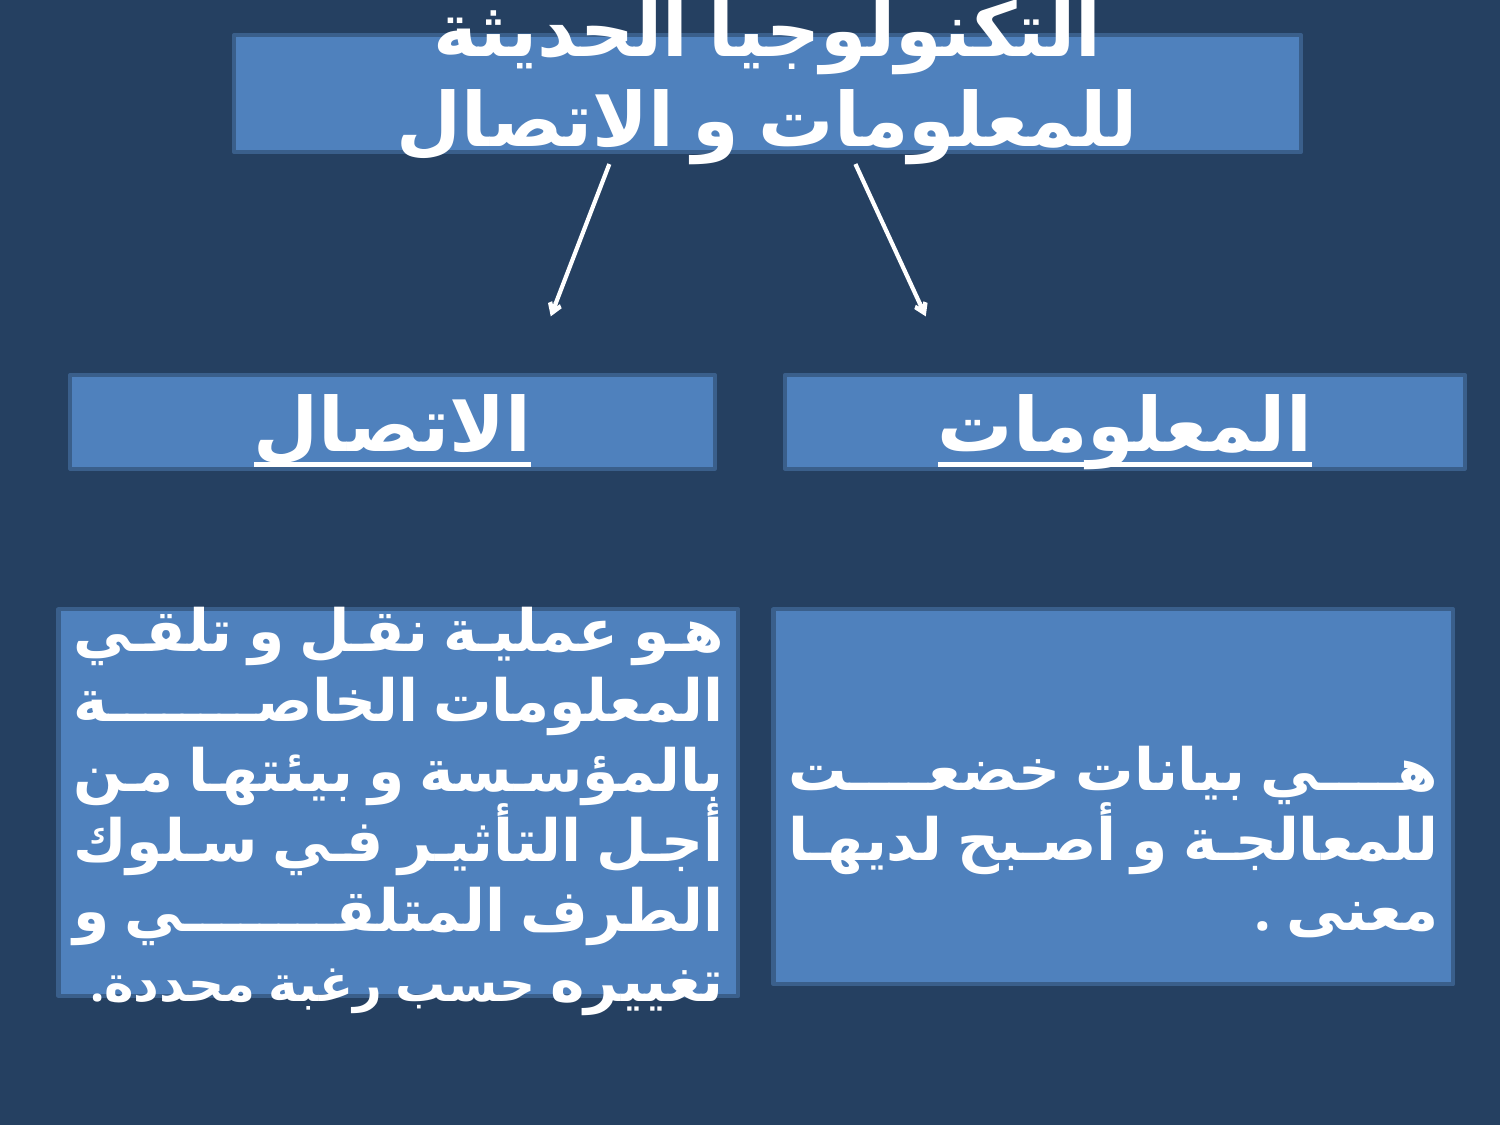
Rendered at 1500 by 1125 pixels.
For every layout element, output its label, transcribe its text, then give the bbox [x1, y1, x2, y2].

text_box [814, 204, 967, 276]
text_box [503, 210, 657, 270]
title الاتصال [68, 373, 717, 471]
text_box هي بيانات خضعت للمعالجة و أصبح لديها معنى . [771, 607, 1455, 986]
text_box التكنولوجيا الحديثة للمعلومات و الاتصال [232, 33, 1303, 154]
text_box هو عملية نقل و تلقي المعلومات الخاصة بالمؤسسة و بيئتها من أجل التأثير في سلوك الطرف المتلقي و تغييره حسب رغبة محددة. [56, 607, 740, 998]
text_box المعلومات [783, 373, 1467, 471]
